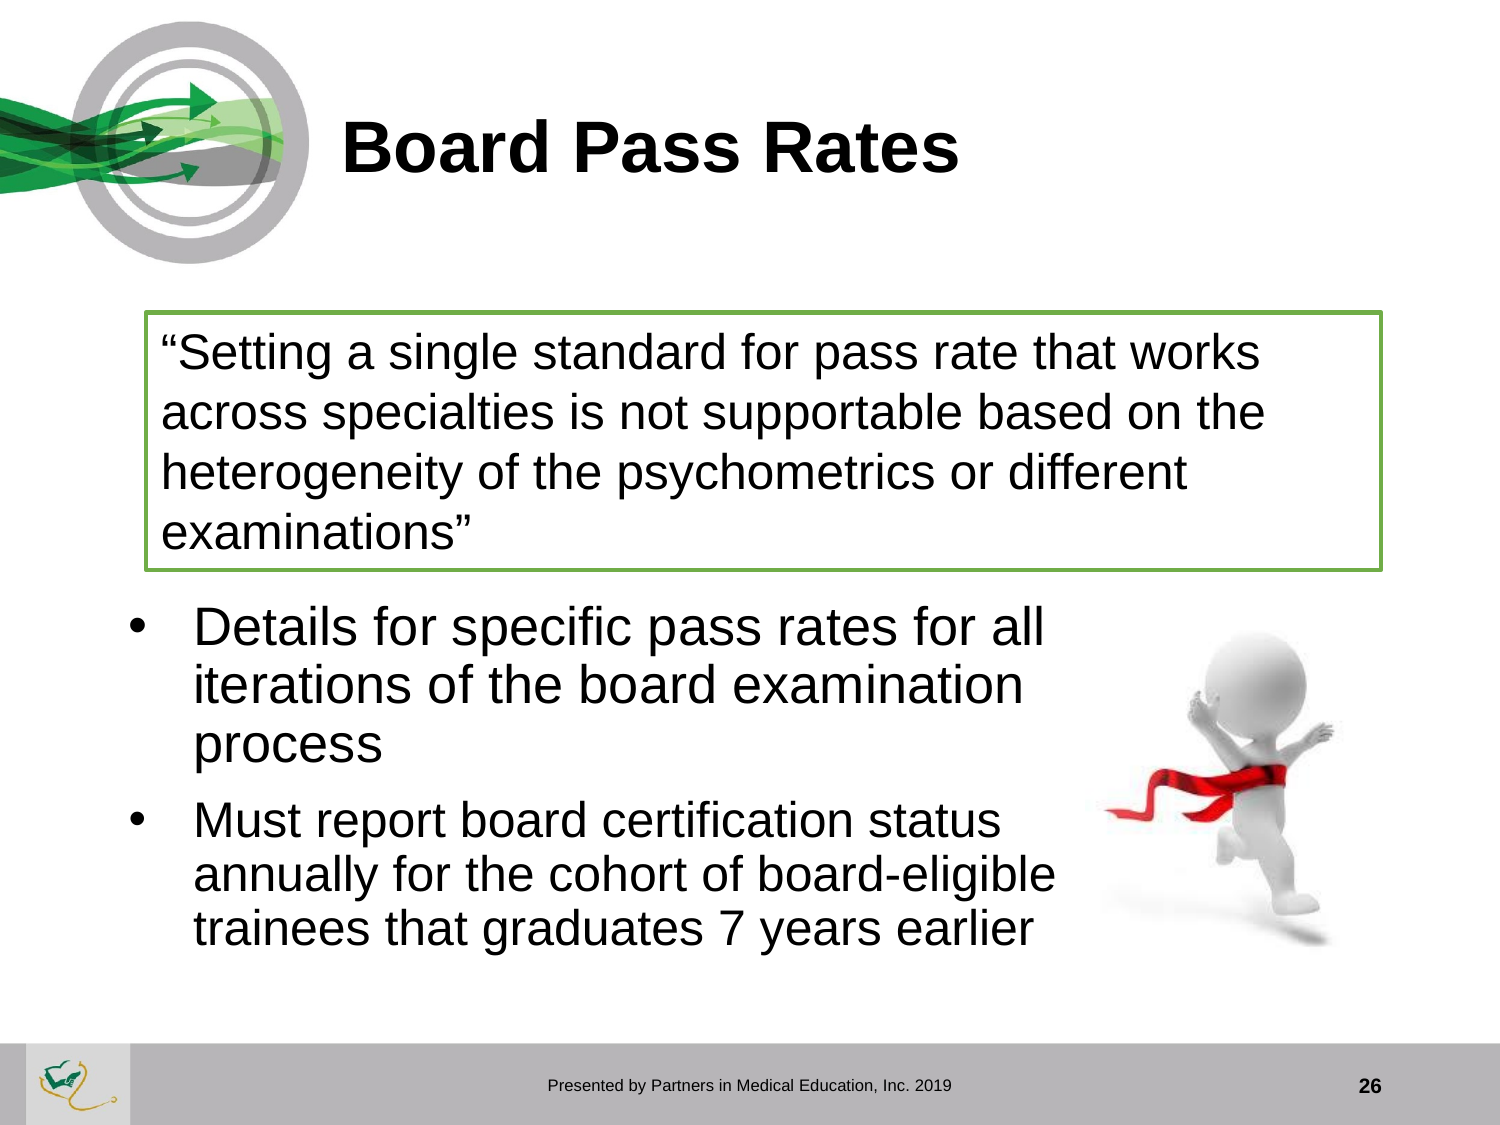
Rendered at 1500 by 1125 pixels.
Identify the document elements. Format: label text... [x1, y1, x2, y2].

text_box “Setting a single standard for pass rate that works across specialties is not supportable based on the heterogeneity of the psychometrics or different examinations” [145, 312, 1382, 570]
title Board Pass Rates [326, 40, 1397, 258]
footer Presented by Partners in Medical Education, Inc. 2019 [496, 1055, 1004, 1116]
picture [0, 0, 1500, 1125]
slide_number 26 [1059, 1055, 1397, 1116]
list Details for specific pass rates for all iterations of the board examination process Must report board certification status annually for the cohort of board-eligible trainees that graduates 7 years earlier [103, 583, 1165, 1014]
